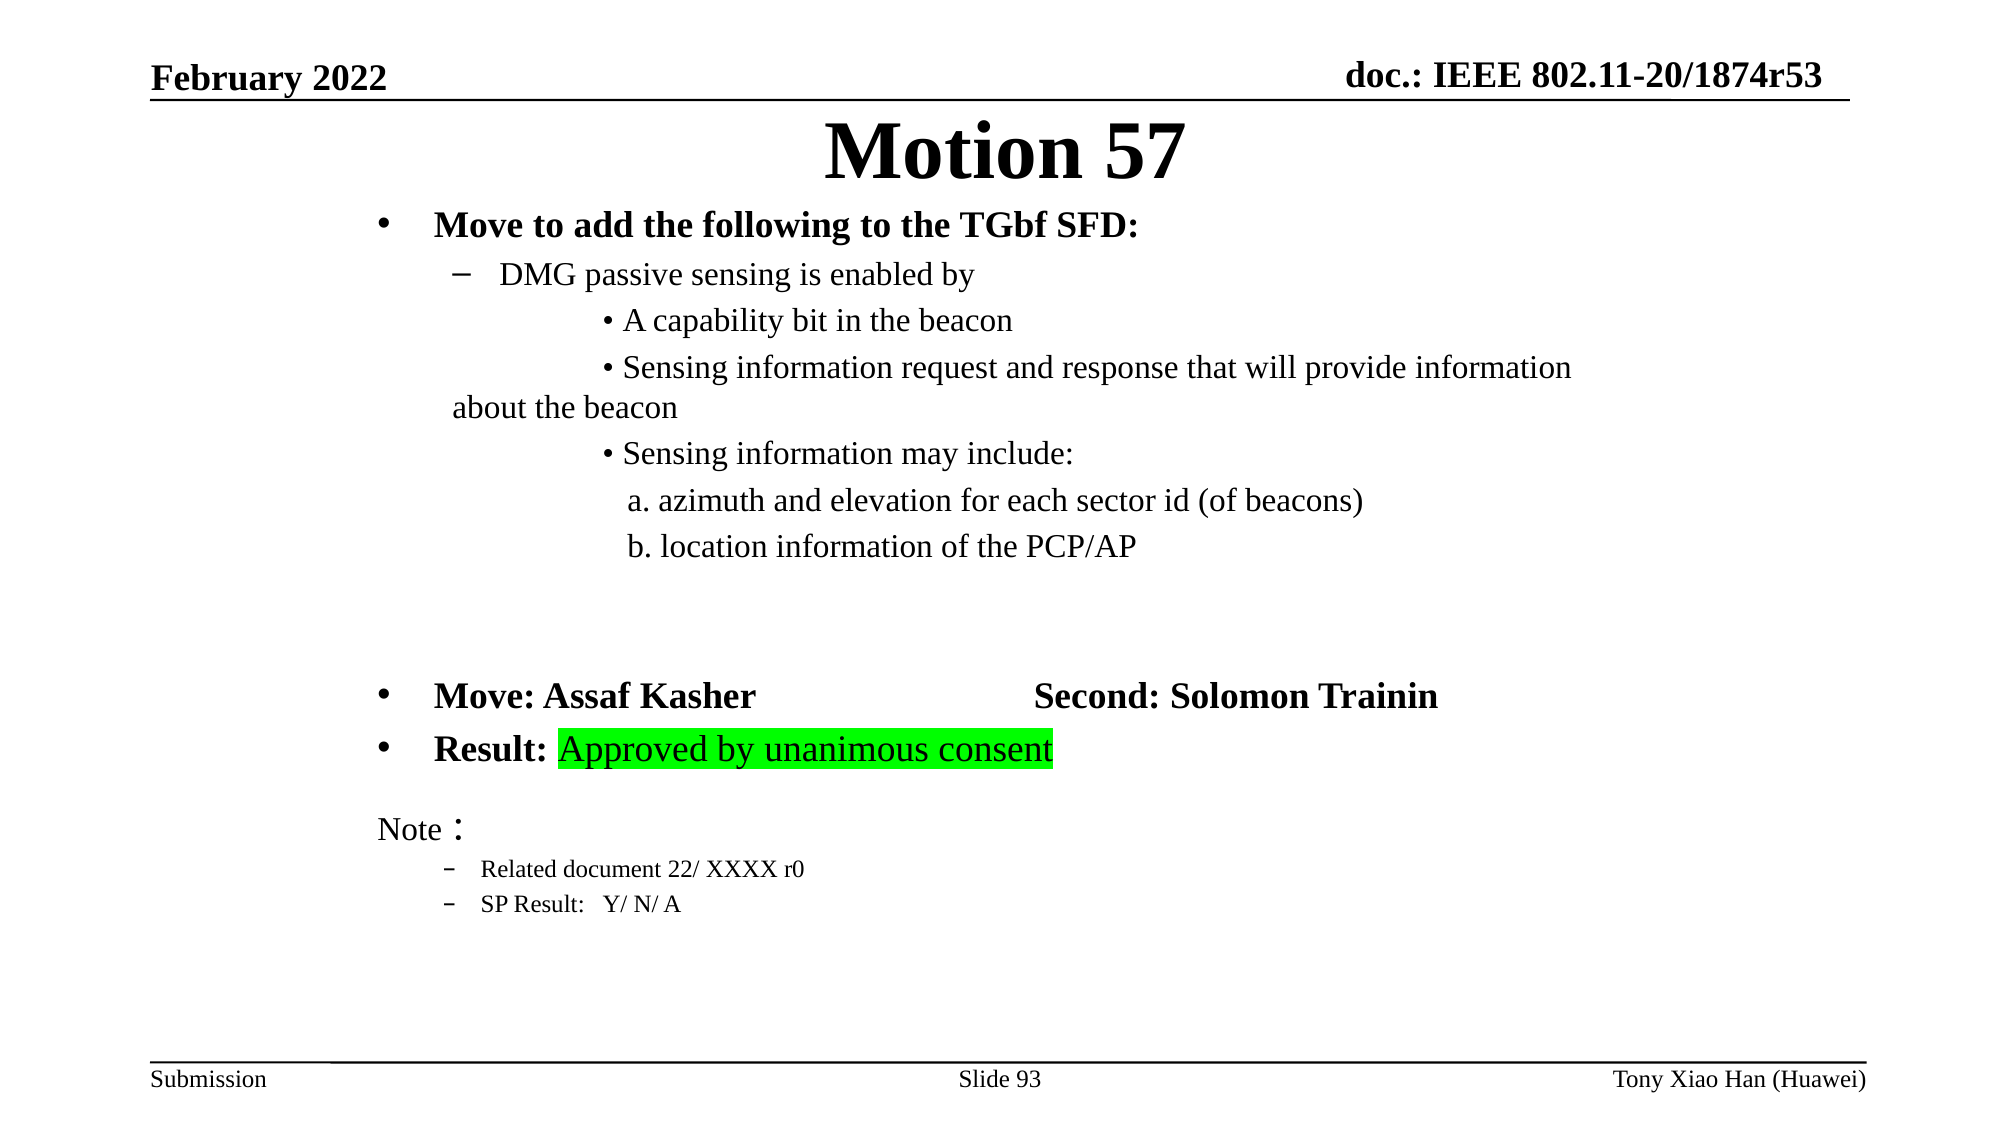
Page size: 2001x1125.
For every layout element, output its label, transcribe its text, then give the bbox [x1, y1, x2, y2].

text_box Move to add the following to the TGbf SFD: DMG passive sensing is enabled by • A capability bit in the beacon • Sensing information request and response that will provide information about the beacon • Sensing information may include: a. azimuth and elevation for each sector id (of beacons) b. location information of the PCP/AP Move: Assaf Kasher Second: Solomon Trainin Result: Approved by unanimous consent Note： Related document 22/ XXXX r0 SP Result: Y/ N/ A [362, 162, 1638, 850]
text_box Motion 57 [368, 87, 1644, 225]
